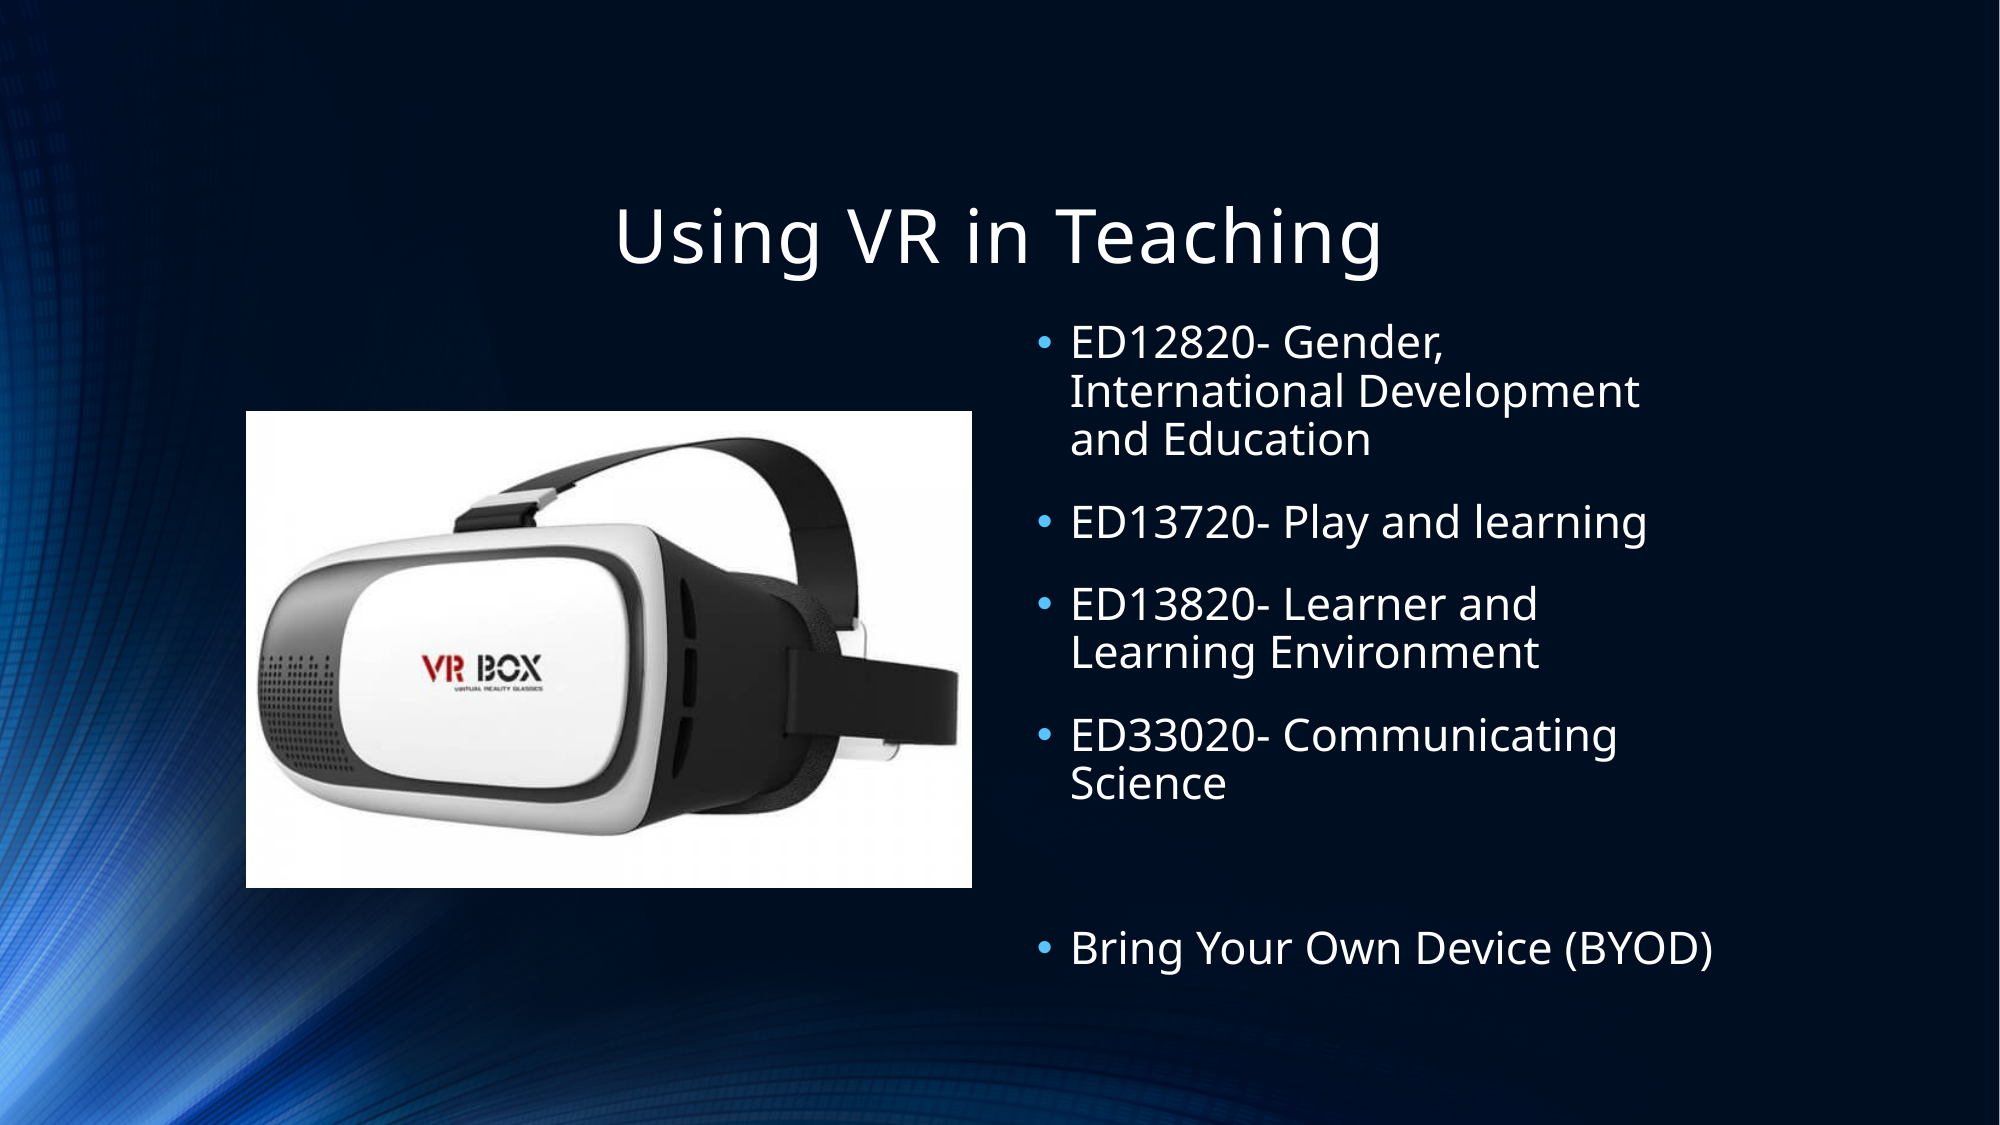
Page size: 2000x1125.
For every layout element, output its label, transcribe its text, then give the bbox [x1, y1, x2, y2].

title Using VR in Teaching [249, 62, 1750, 288]
list ED12820- Gender, International Development and Education ED13720- Play and learning ED13820- Learner and Learning Environment ED33020- Communicating Science Bring Your Own Device (BYOD) [1021, 312, 1747, 988]
picture [0, 0, 2000, 1125]
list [246, 411, 972, 888]
